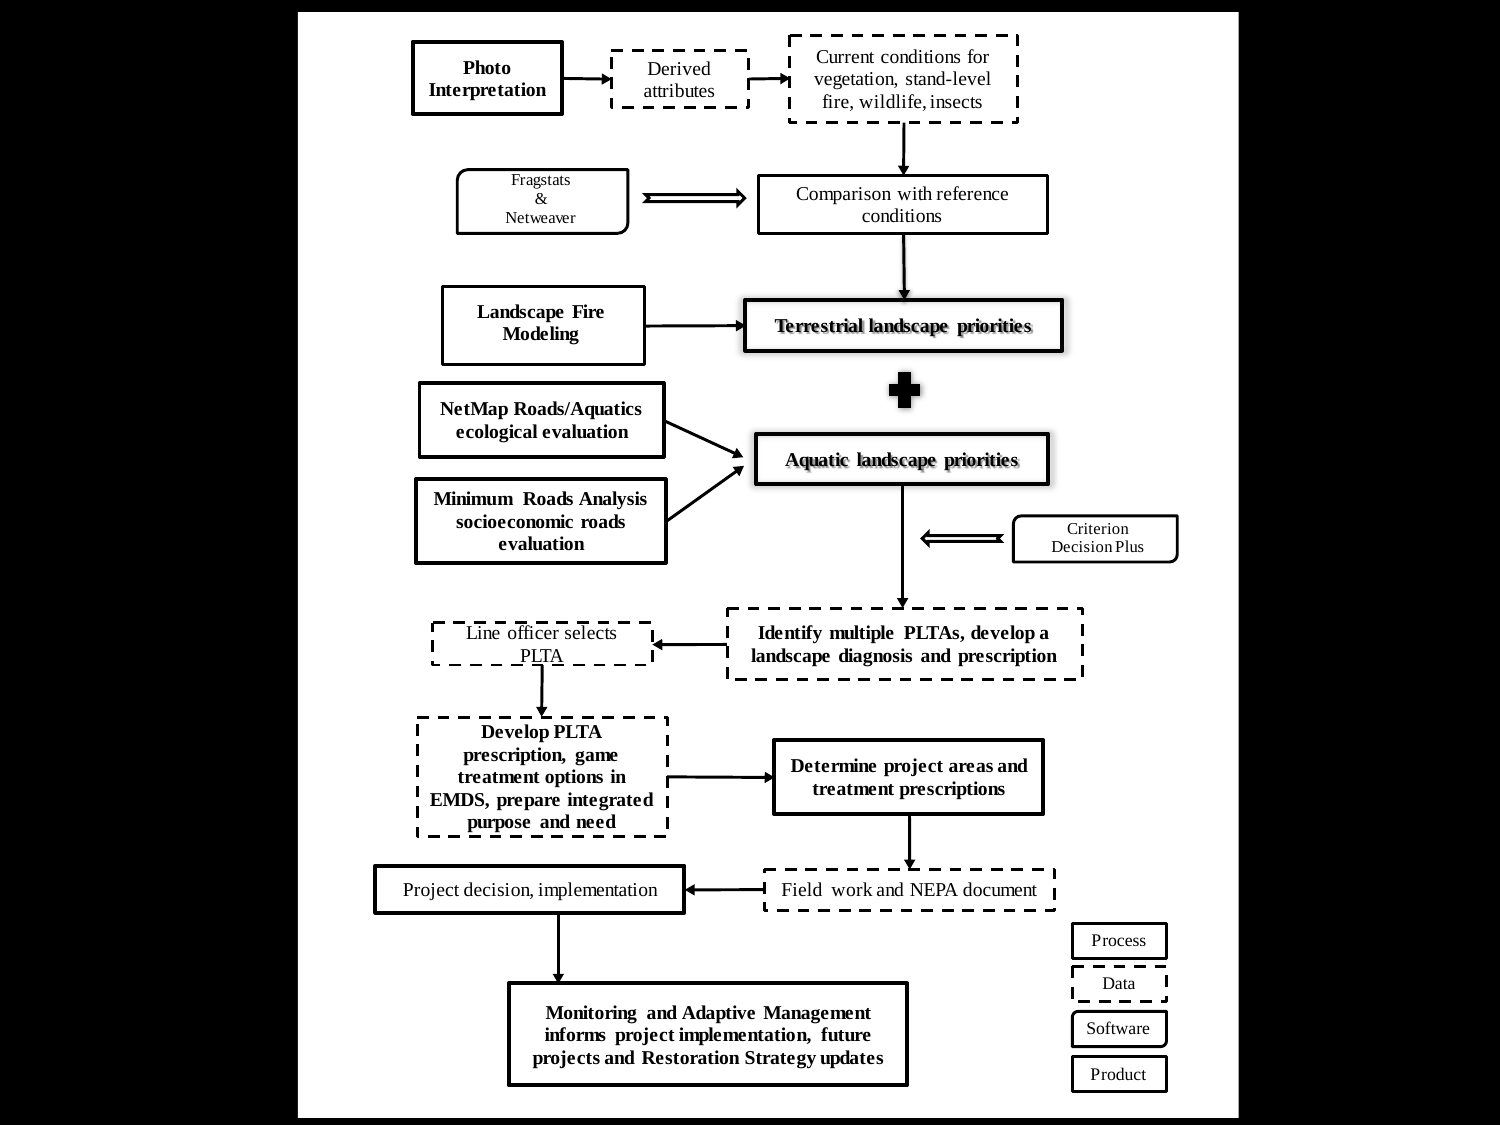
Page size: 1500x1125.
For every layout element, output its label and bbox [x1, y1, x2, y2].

picture [296, 11, 1240, 1119]
